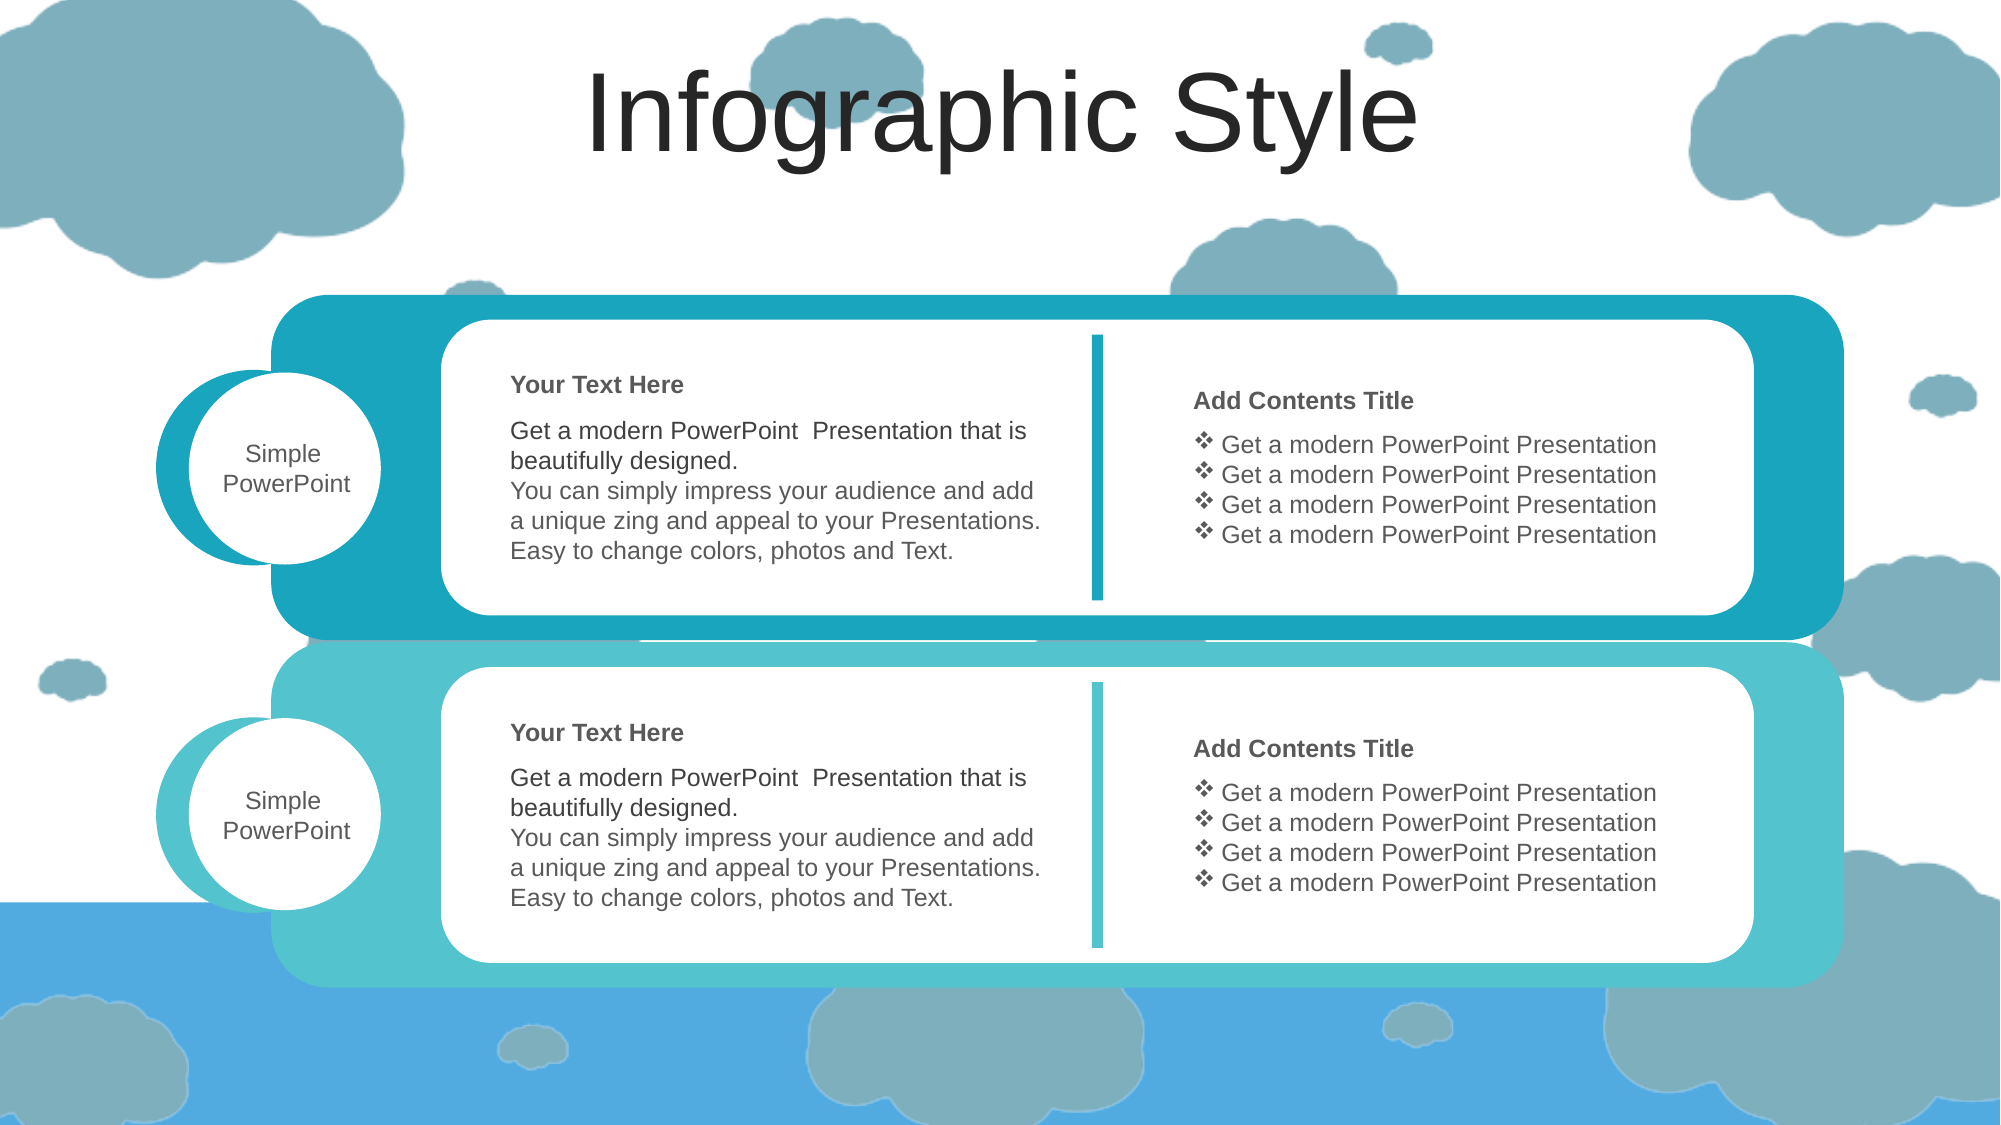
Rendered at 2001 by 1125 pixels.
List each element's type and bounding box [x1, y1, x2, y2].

picture [0, 0, 2000, 1125]
text_box [1178, 377, 1696, 558]
text_box [155, 717, 381, 913]
text_box [495, 708, 1063, 922]
text_box [495, 361, 1063, 574]
text_box [1178, 724, 1696, 906]
text_box [155, 369, 381, 566]
